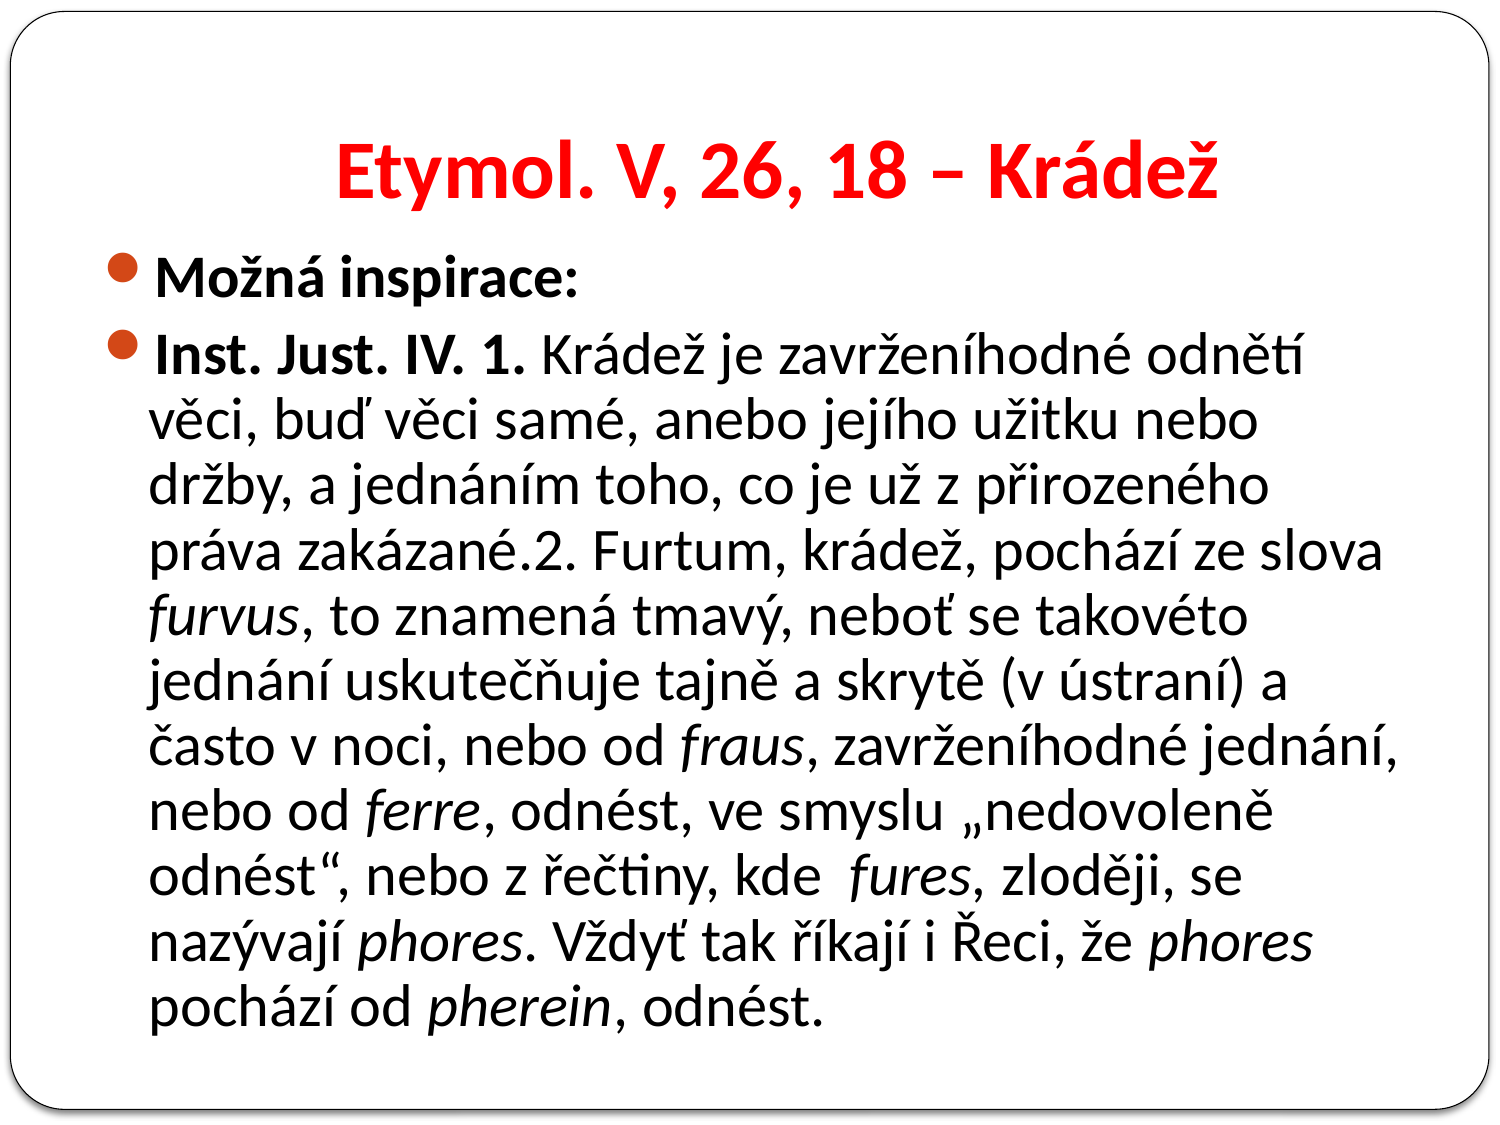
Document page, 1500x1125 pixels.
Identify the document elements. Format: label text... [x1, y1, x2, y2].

title Etymol. V, 26, 18 – Krádež [149, 42, 1426, 231]
list Možná inspirace: Inst. Just. IV. 1. Krádež je zavrženíhodné odnětí věci, buď věci samé, anebo jejího užitku nebo držby, a jednáním toho, co je už z přirozeného práva zakázané.2. Furtum, krádež, pochází ze slova furvus, to znamená tmavý, neboť se takovéto jednání uskutečňuje tajně a skrytě (v ústraní) a často v noci, nebo od fraus, zavrženíhodné jednání, nebo od ferre, odnést, ve smyslu „nedovoleně odnést“, nebo z řečtiny, kde fures, zloději, se nazývají phores. Vždyť tak říkají i Řeci, že phores pochází od pherein, odnést. [88, 237, 1426, 1071]
